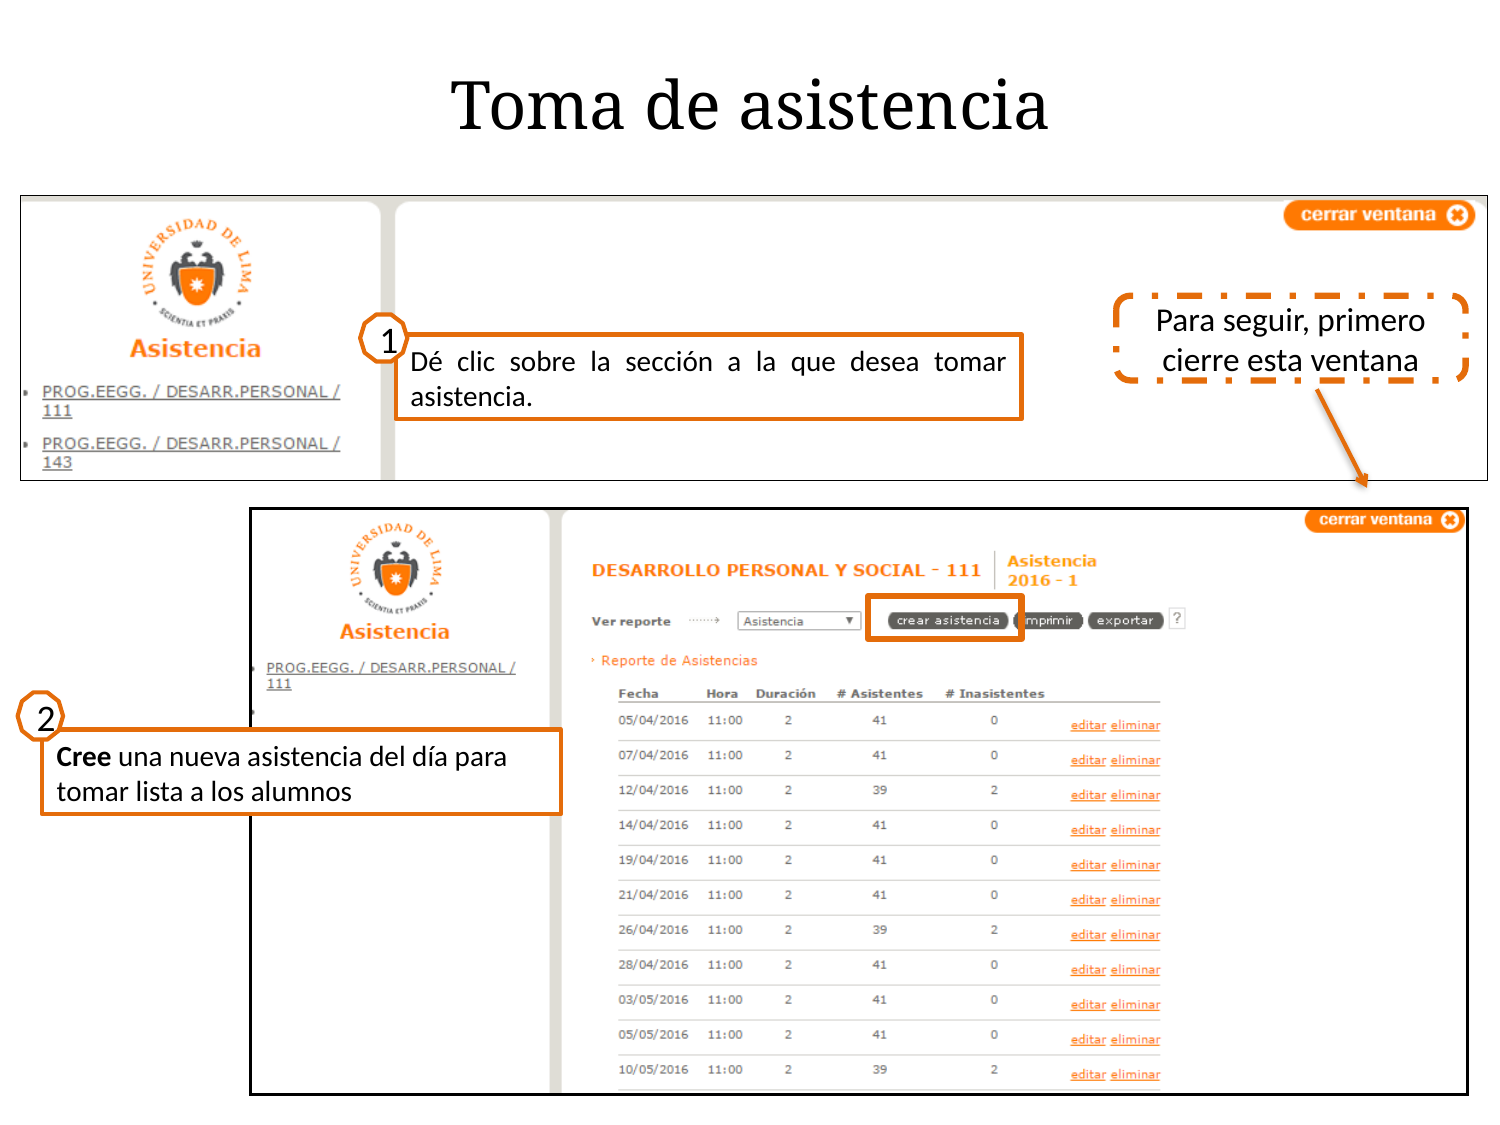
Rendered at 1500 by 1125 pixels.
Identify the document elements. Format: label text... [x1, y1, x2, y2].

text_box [1316, 388, 1368, 489]
picture [21, 196, 1487, 481]
title Toma de asistencia [75, 56, 1426, 149]
picture [251, 510, 1467, 1094]
text_box Cree una nueva asistencia del día para tomar lista a los alumnos [40, 727, 246, 816]
text_box 2 [15, 690, 66, 742]
